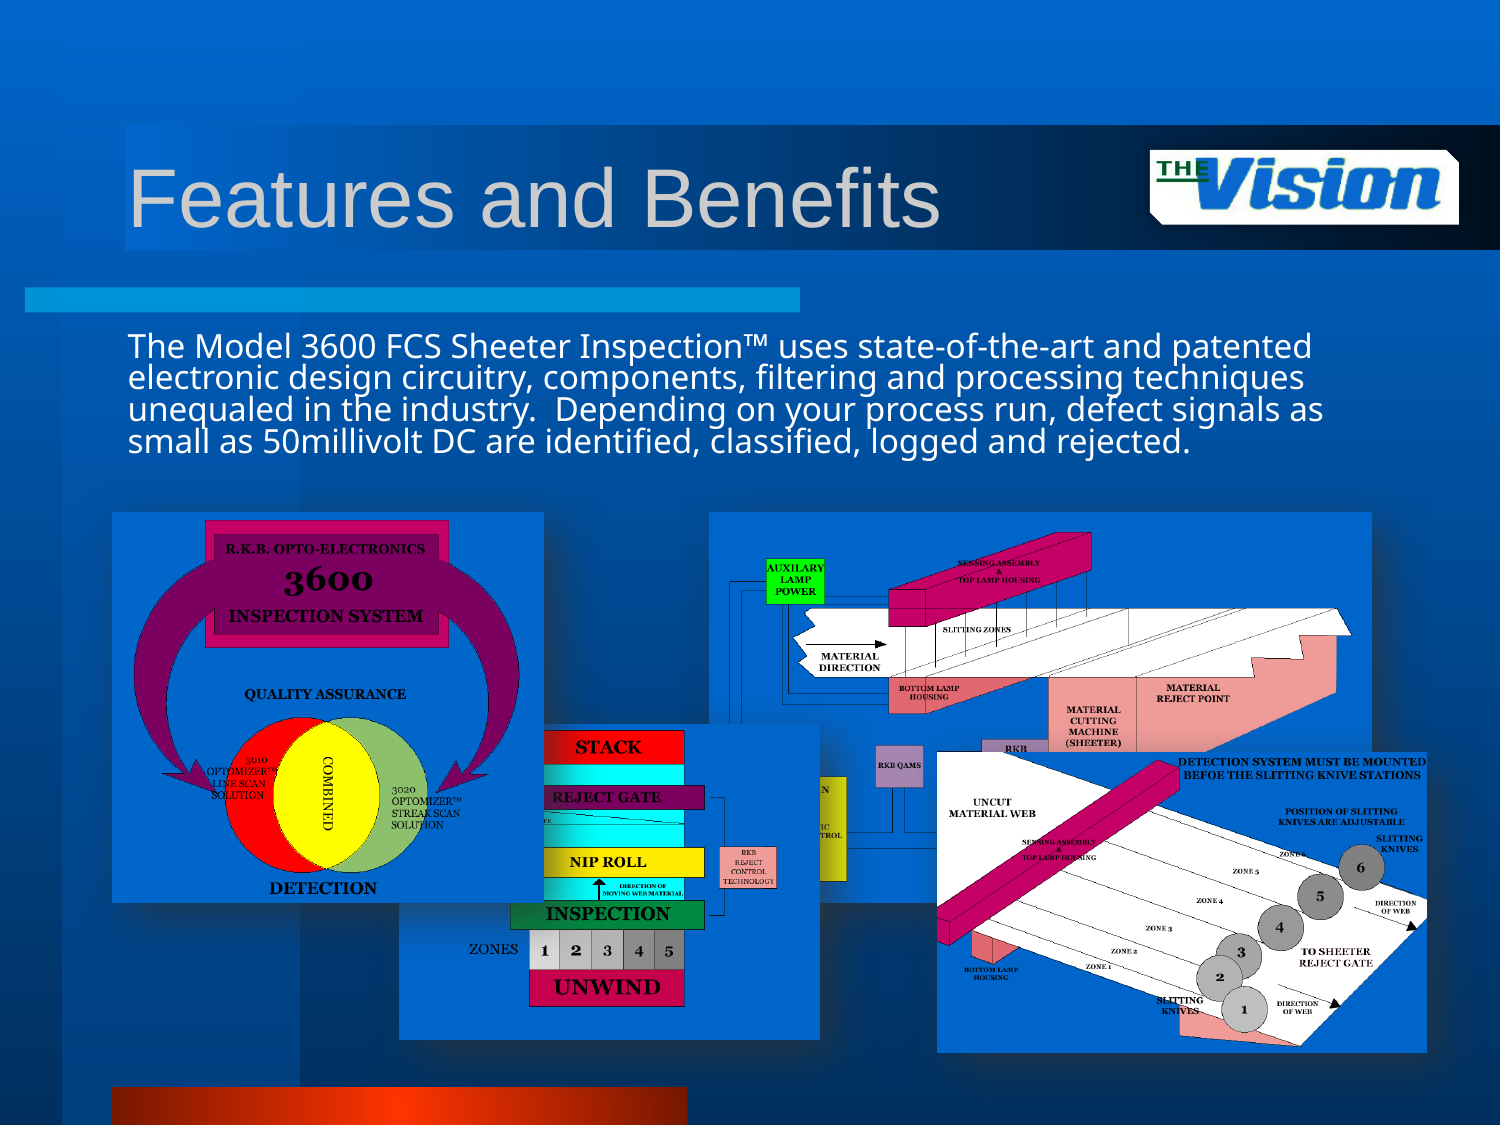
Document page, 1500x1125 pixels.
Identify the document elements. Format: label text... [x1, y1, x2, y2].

picture [1149, 149, 1459, 225]
title Features and Benefits [112, 99, 1388, 288]
list The Model 3600 FCS Sheeter Inspection™ uses state-of-the-art and patented electronic design circuitry, components, filtering and processing techniques unequaled in the industry. Depending on your process run, defect signals as small as 50millivolt DC are identified, classified, logged and rejected. [112, 324, 1388, 525]
picture [112, 512, 1427, 1053]
